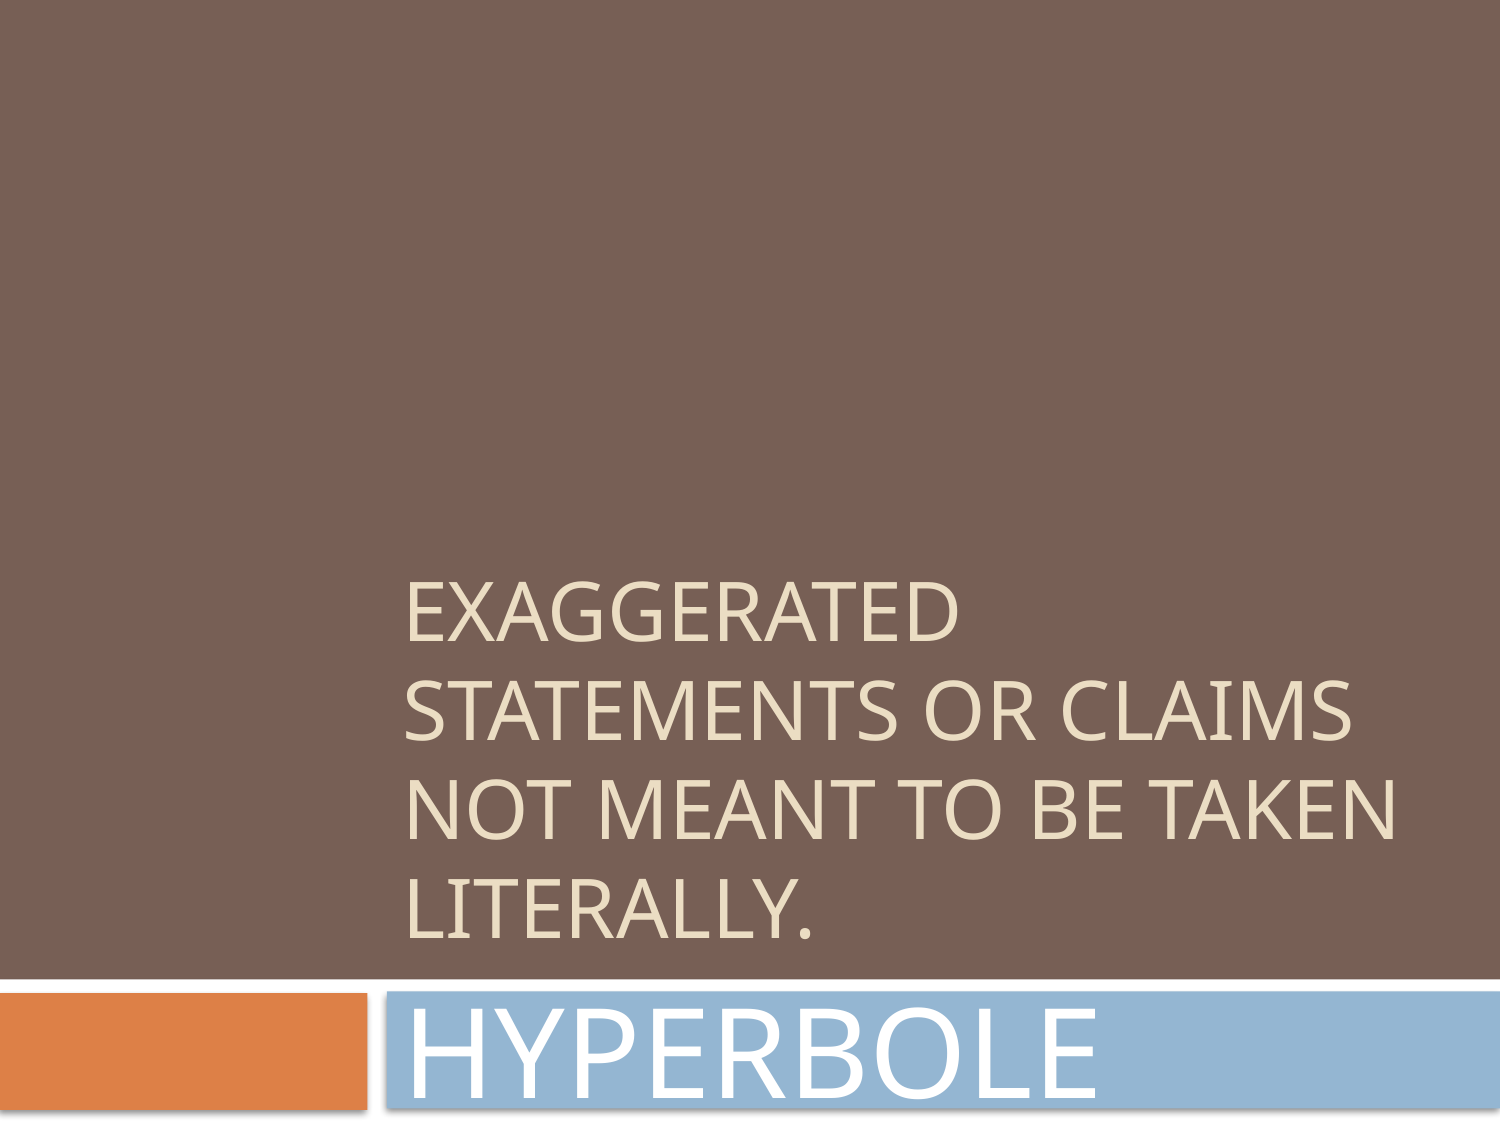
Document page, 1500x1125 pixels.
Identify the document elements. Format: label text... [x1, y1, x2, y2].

subtitle HYPERBOLE [387, 992, 1488, 1105]
title exaggerated statements or claims not meant to be taken literally. [387, 549, 1450, 963]
